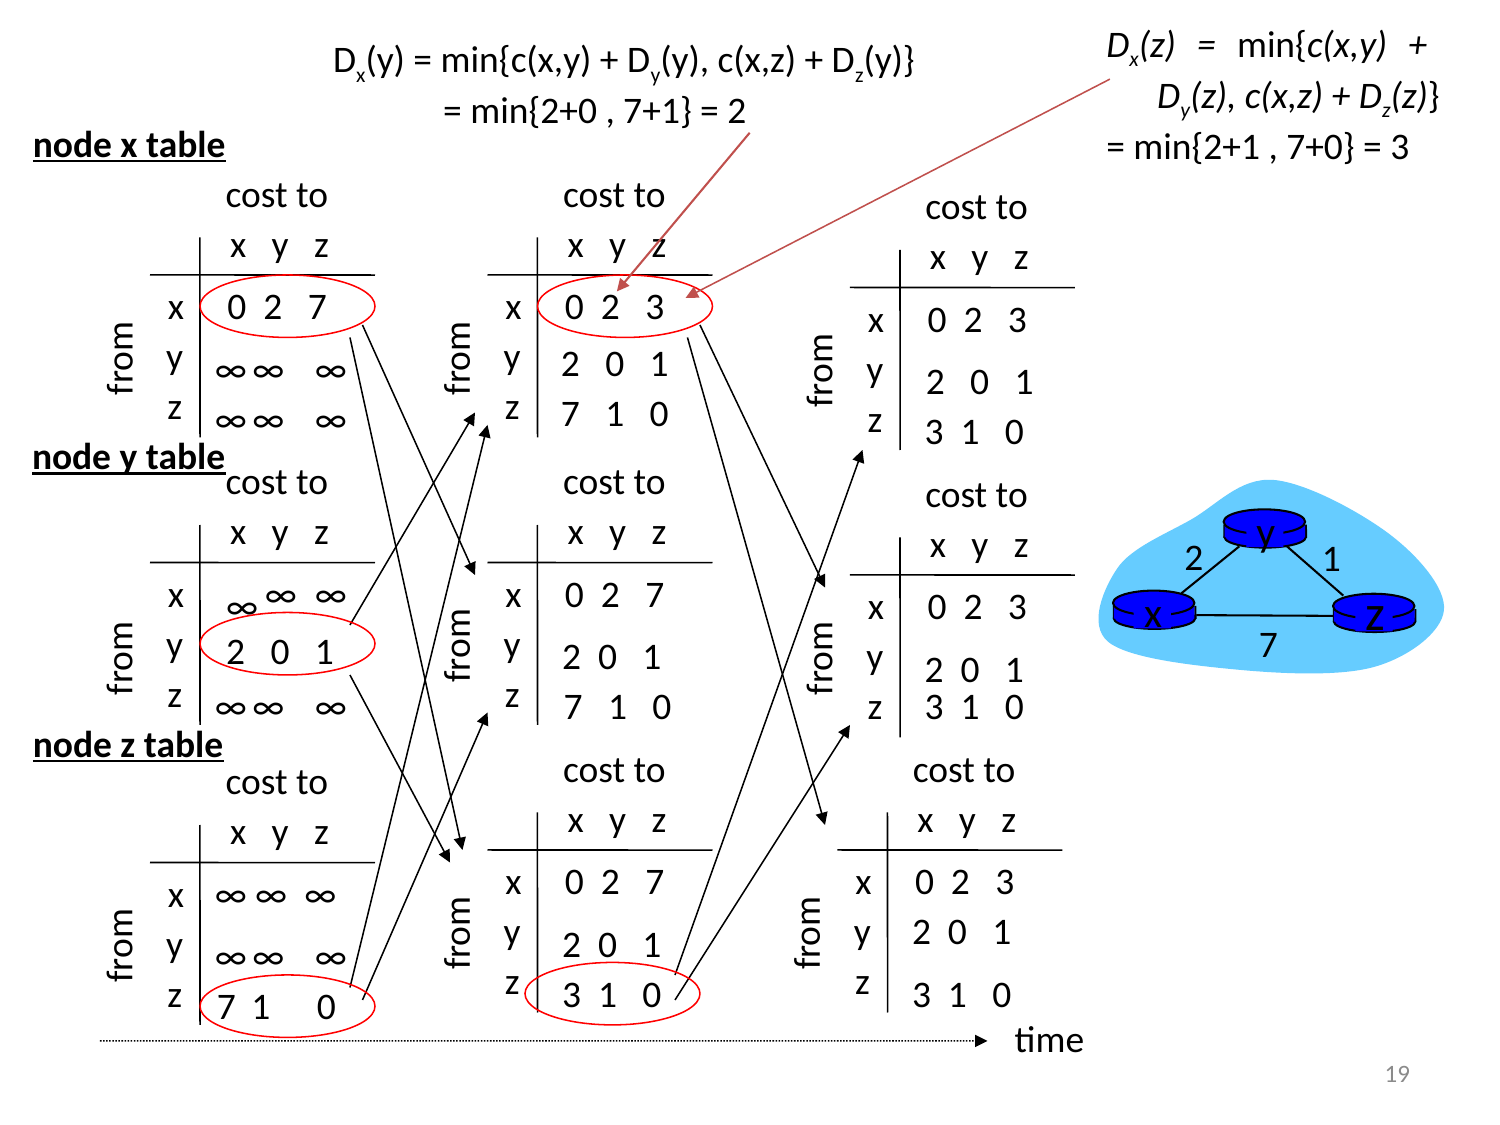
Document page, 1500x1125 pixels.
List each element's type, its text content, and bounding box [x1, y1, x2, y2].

text_box ∞ ∞ ∞ [199, 862, 363, 923]
text_box node z table [18, 712, 239, 773]
text_box y [151, 612, 199, 673]
text_box from [424, 593, 446, 675]
text_box x y z [552, 223, 673, 273]
text_box x [153, 862, 199, 912]
text_box ∞ [237, 680, 300, 735]
text_box [525, 962, 700, 1025]
text_box time [999, 1007, 1100, 1068]
text_box from [424, 306, 485, 410]
text_box 0 2 3 [550, 274, 621, 289]
text_box node y table [17, 424, 241, 485]
text_box Dx(z) = min{c(x,y) + Dy(z), c(x,z) + Dz(z)} = min{2+1 , 7+0} = 3 [1091, 12, 1464, 175]
text_box from [87, 606, 148, 710]
text_box [689, 724, 850, 978]
text_box 3 1 0 [547, 1015, 575, 1023]
text_box 0 2 3 [632, 274, 680, 281]
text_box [1087, 477, 1447, 677]
text_box x y z [915, 224, 1044, 285]
text_box z [852, 674, 898, 735]
text_box cost to [898, 737, 1031, 798]
text_box y [851, 337, 899, 398]
text_box Dx(y) = min{c(x,y) + Dy(y), c(x,z) + Dz(y)} = min{2+0 , 7+1} = 2 [318, 27, 938, 139]
text_box ∞ [300, 676, 362, 735]
text_box ∞ [237, 924, 300, 975]
text_box x [853, 287, 900, 348]
text_box z [490, 949, 535, 1010]
text_box node x table [18, 112, 241, 173]
text_box z [152, 662, 198, 712]
text_box ∞ [353, 607, 362, 623]
text_box ∞ [352, 943, 362, 985]
text_box y [488, 324, 536, 385]
text_box x y z [552, 787, 682, 848]
text_box 3 1 0 [547, 962, 595, 972]
text_box x y z [552, 499, 682, 560]
text_box x y z [915, 512, 1044, 573]
text_box x y z [634, 215, 682, 273]
text_box 7 [202, 1015, 236, 1035]
text_box z [490, 374, 535, 435]
text_box from [787, 606, 848, 710]
text_box ∞ 2 0 1 [211, 574, 349, 627]
text_box [451, 797, 466, 850]
text_box 0 2 3 [912, 287, 1043, 348]
text_box [685, 79, 1110, 298]
text_box x [490, 274, 537, 335]
text_box x y z [215, 799, 344, 860]
text_box ∞ 2 0 1 [211, 660, 349, 680]
text_box 1 [236, 974, 282, 980]
text_box from [787, 318, 848, 423]
text_box y [838, 899, 886, 960]
text_box z [840, 949, 885, 1010]
text_box x y z [215, 499, 344, 560]
text_box [676, 450, 865, 972]
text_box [87, 162, 376, 448]
text_box cost to [210, 749, 343, 810]
text_box ∞ [300, 924, 362, 978]
text_box 3 1 0 [909, 674, 1040, 735]
text_box cost to [210, 456, 343, 510]
text_box 0 2 3 [550, 323, 568, 331]
text_box 0 [302, 974, 351, 983]
text_box 0 2 7 [550, 562, 680, 623]
text_box from [426, 593, 485, 698]
text_box z [490, 662, 535, 723]
text_box [813, 784, 828, 826]
text_box [616, 132, 750, 292]
text_box cost to [548, 162, 681, 223]
text_box [350, 424, 491, 984]
text_box 0 [328, 1029, 351, 1035]
text_box y [488, 899, 536, 960]
slide_number 19 [1074, 1042, 1425, 1103]
text_box 2 0 1 [909, 637, 1040, 674]
text_box 2 0 1 [547, 912, 677, 962]
text_box cost to [548, 737, 681, 798]
text_box 3 1 0 [897, 962, 1027, 1023]
text_box 2 0 1 [911, 349, 1049, 410]
text_box [200, 612, 376, 675]
text_box 7 1 0 [546, 381, 684, 442]
text_box [975, 1034, 988, 1048]
text_box 2 0 1 [547, 624, 677, 685]
text_box 3 1 0 [650, 1016, 677, 1023]
text_box 2 0 1 [897, 899, 1027, 960]
text_box x [840, 849, 887, 910]
text_box from [87, 893, 148, 998]
text_box from [424, 881, 485, 985]
text_box y [151, 912, 199, 973]
text_box z [852, 387, 898, 448]
text_box x [490, 849, 537, 910]
text_box 7 [202, 974, 236, 998]
text_box ∞ [300, 562, 362, 621]
text_box [816, 573, 826, 588]
text_box [351, 412, 475, 622]
text_box cost to [910, 174, 1043, 235]
text_box x y z [902, 787, 1032, 848]
text_box x [853, 574, 900, 635]
text_box 7 1 0 [548, 674, 687, 735]
text_box [200, 974, 376, 1038]
text_box z [152, 962, 198, 1023]
text_box y [851, 624, 899, 685]
text_box cost to [548, 449, 681, 510]
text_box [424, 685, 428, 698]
text_box ∞ [249, 562, 300, 574]
text_box [537, 274, 713, 338]
text_box y [488, 612, 536, 673]
text_box ∞ [351, 674, 362, 695]
text_box 0 2 3 [912, 574, 1043, 635]
text_box from [774, 881, 835, 985]
text_box 3 1 0 [909, 399, 1040, 460]
text_box [435, 834, 451, 863]
text_box x [490, 562, 537, 623]
text_box ∞ [199, 924, 237, 985]
text_box x [153, 562, 200, 623]
text_box 0 2 3 [900, 849, 1030, 910]
text_box [460, 541, 476, 575]
text_box [366, 712, 489, 992]
text_box 2 0 1 [546, 331, 684, 381]
text_box 0 2 7 [550, 849, 680, 910]
text_box ∞ [200, 674, 237, 712]
text_box cost to [910, 462, 1043, 523]
text_box 3 1 0 [630, 962, 677, 971]
